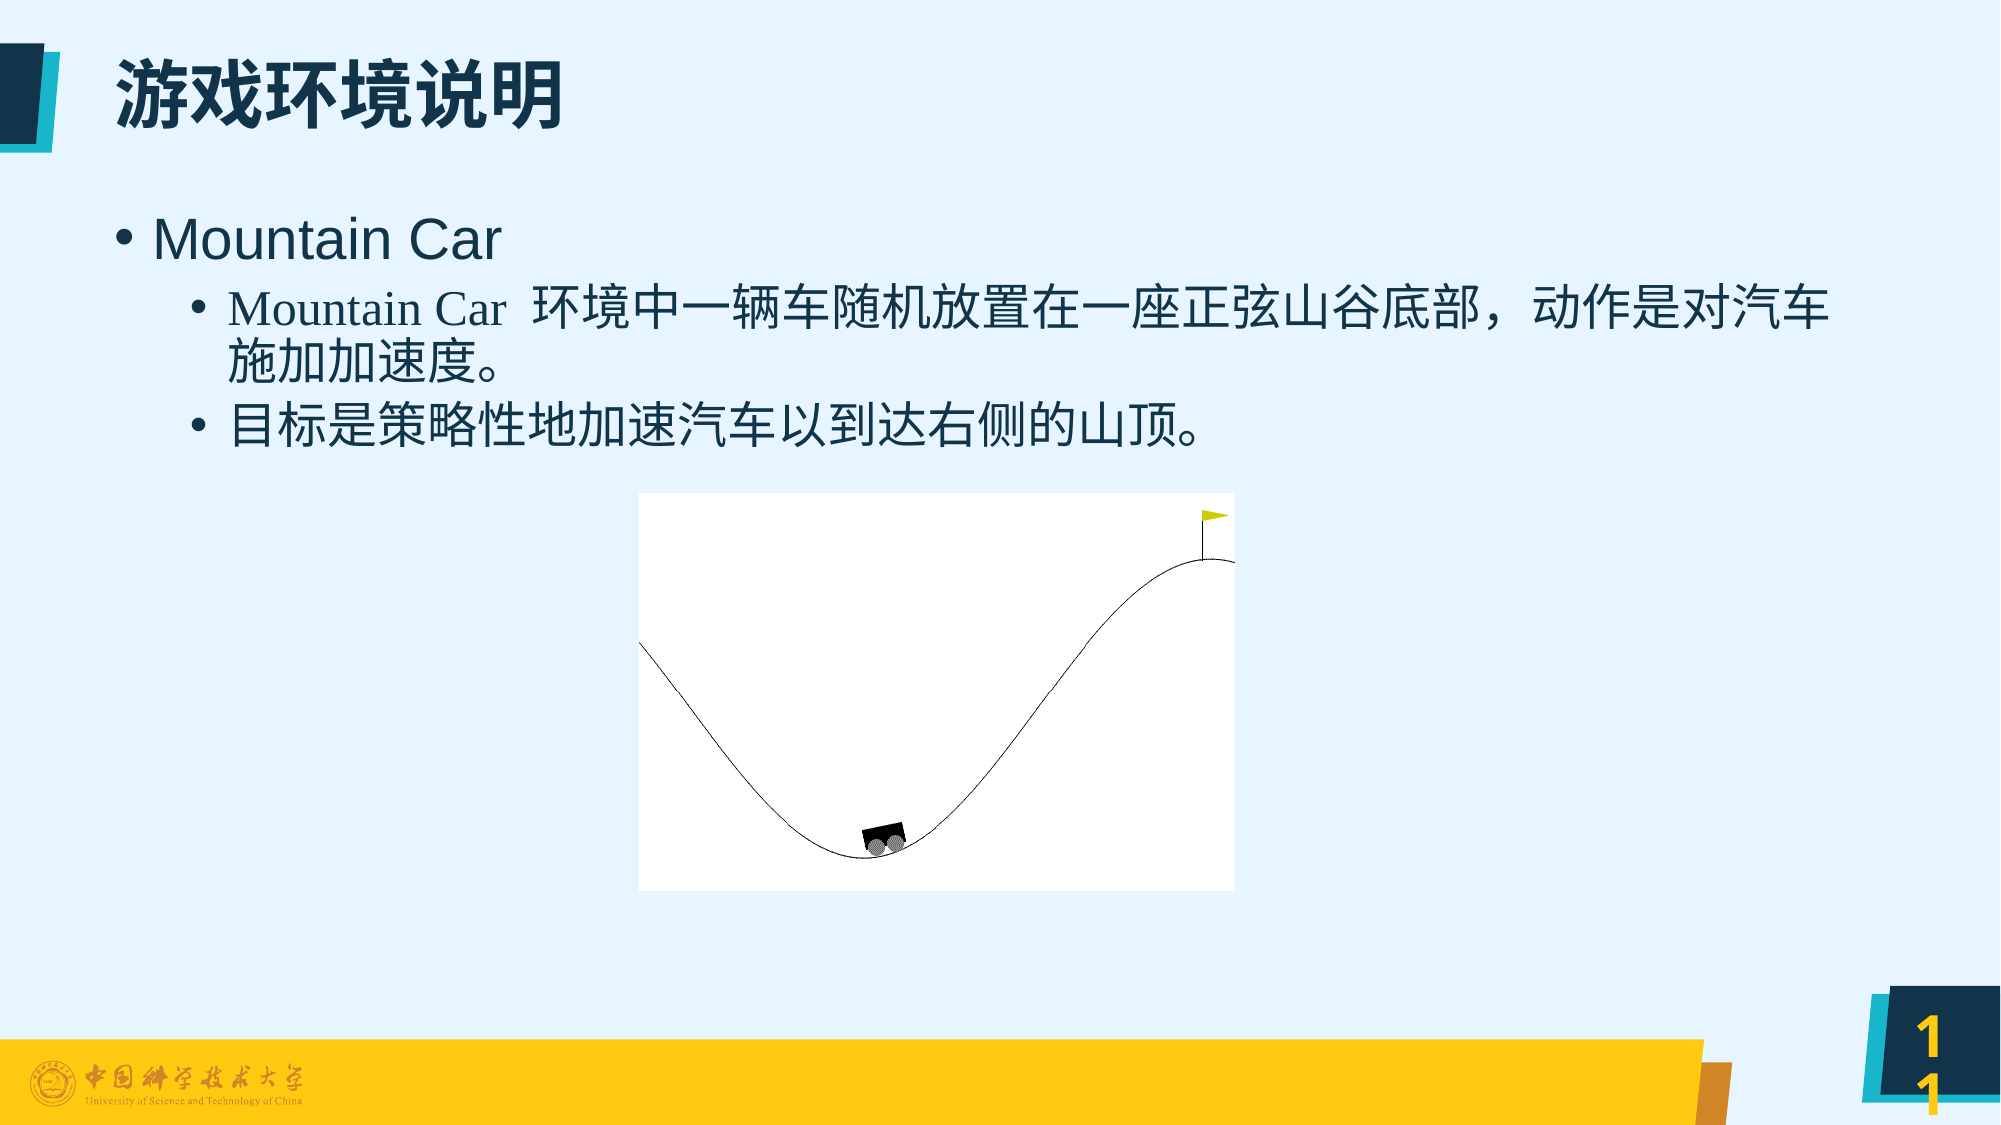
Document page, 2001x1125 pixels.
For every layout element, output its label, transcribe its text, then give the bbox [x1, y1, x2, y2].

slide_number 11 [1898, 993, 1989, 1084]
picture [639, 493, 1235, 891]
title 游戏环境说明 [99, 43, 1863, 153]
list Mountain Car Mountain Car 环境中一辆车随机放置在一座正弦山谷底部，动作是对汽车施加加速度。 目标是策略性地加速汽车以到达右侧的山顶。 [99, 201, 1862, 973]
